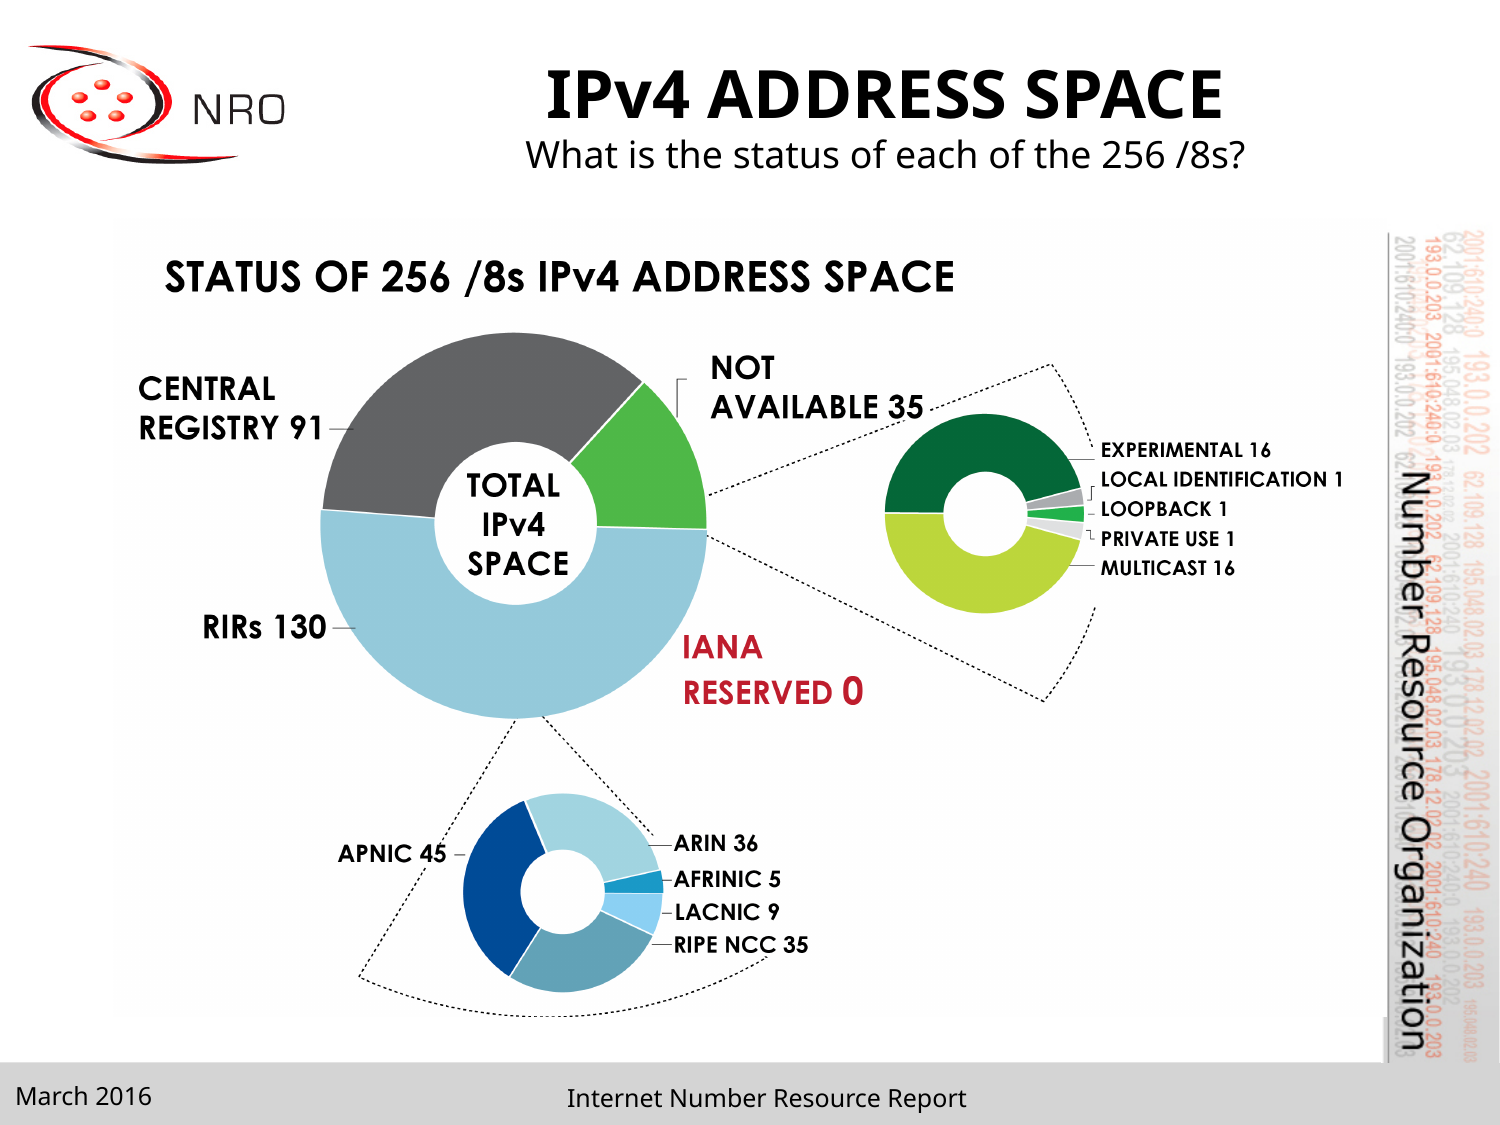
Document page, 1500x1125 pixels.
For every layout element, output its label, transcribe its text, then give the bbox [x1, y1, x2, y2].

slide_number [0, 1072, 351, 1113]
title IPv4 ADDRESS SPACE What is the status of each of the 256 /8s? [294, 20, 1478, 208]
footer Internet Number Resource Report [457, 1074, 1078, 1113]
picture [22, 41, 287, 168]
picture [112, 212, 1500, 1063]
